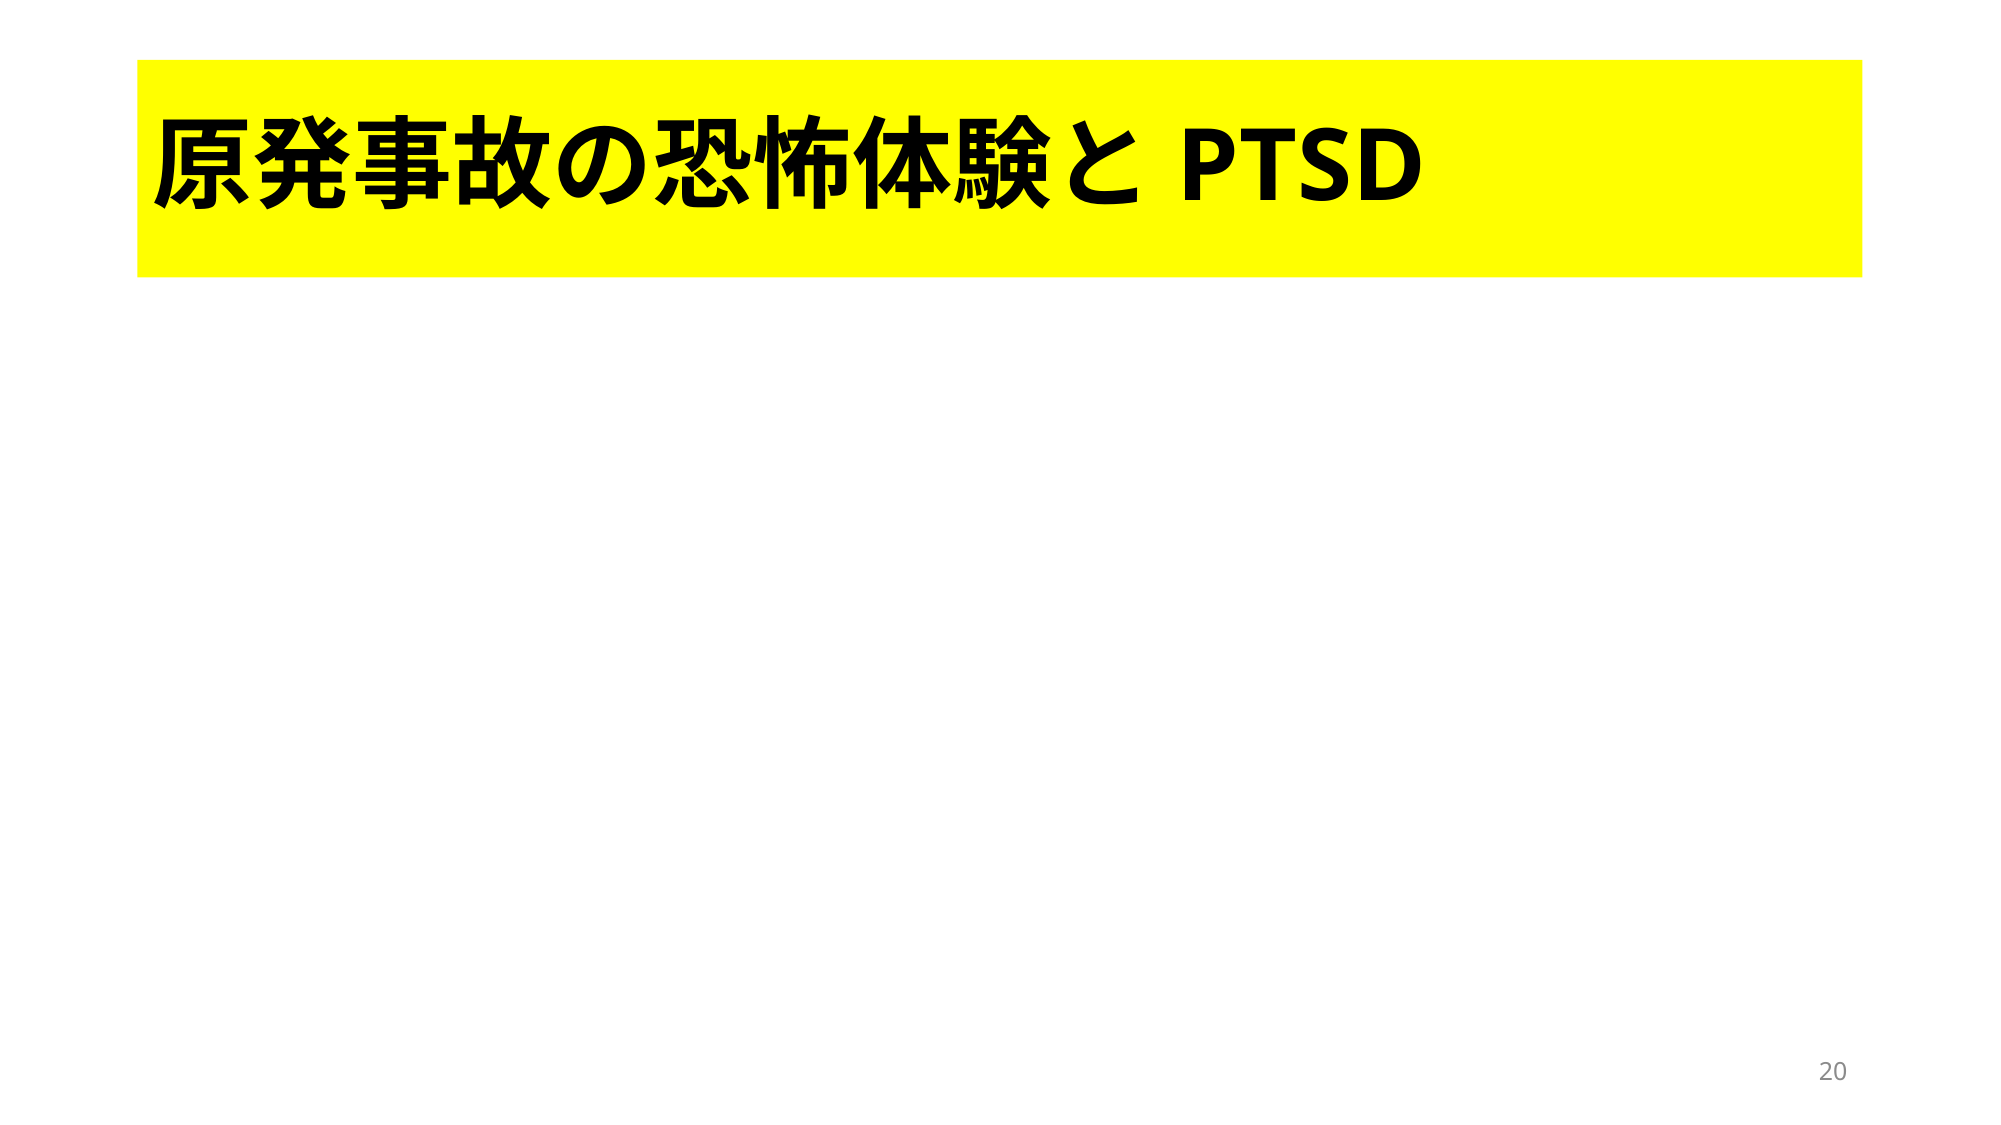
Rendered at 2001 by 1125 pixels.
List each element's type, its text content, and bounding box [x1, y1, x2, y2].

slide_number 20 [1412, 1042, 1863, 1103]
title 原発事故の恐怖体験とPTSD [137, 59, 1863, 278]
